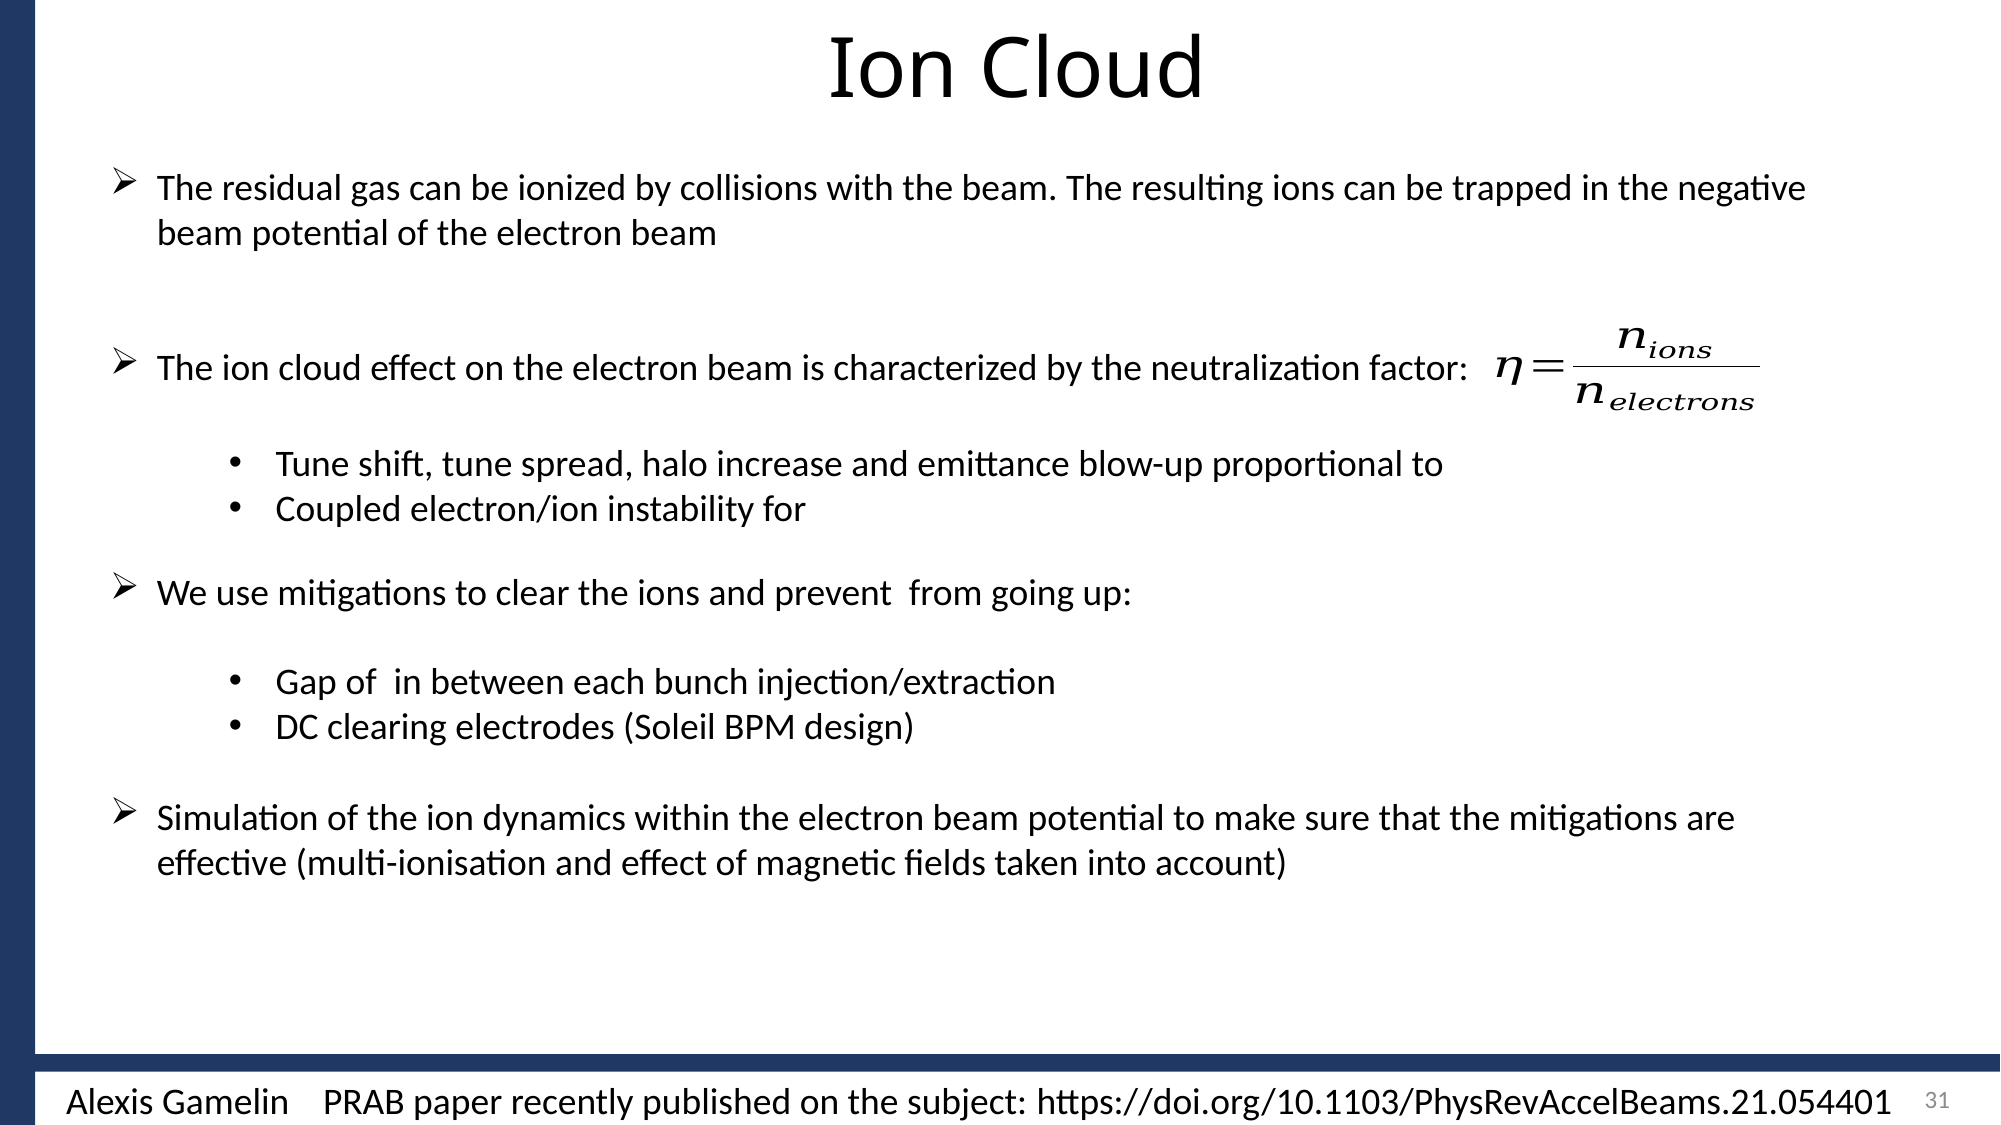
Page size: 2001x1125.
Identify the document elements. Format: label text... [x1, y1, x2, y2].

text_box [36, 1053, 2000, 1073]
text_box Ion Cloud [35, 0, 2000, 124]
text_box Alexis Gamelin [51, 1069, 308, 1125]
text_box [0, 0, 36, 1125]
text_box PRAB paper recently published on the subject: https://doi.org/10.1103/PhysRevAccelBeams.21.054401 [308, 1069, 2000, 1125]
